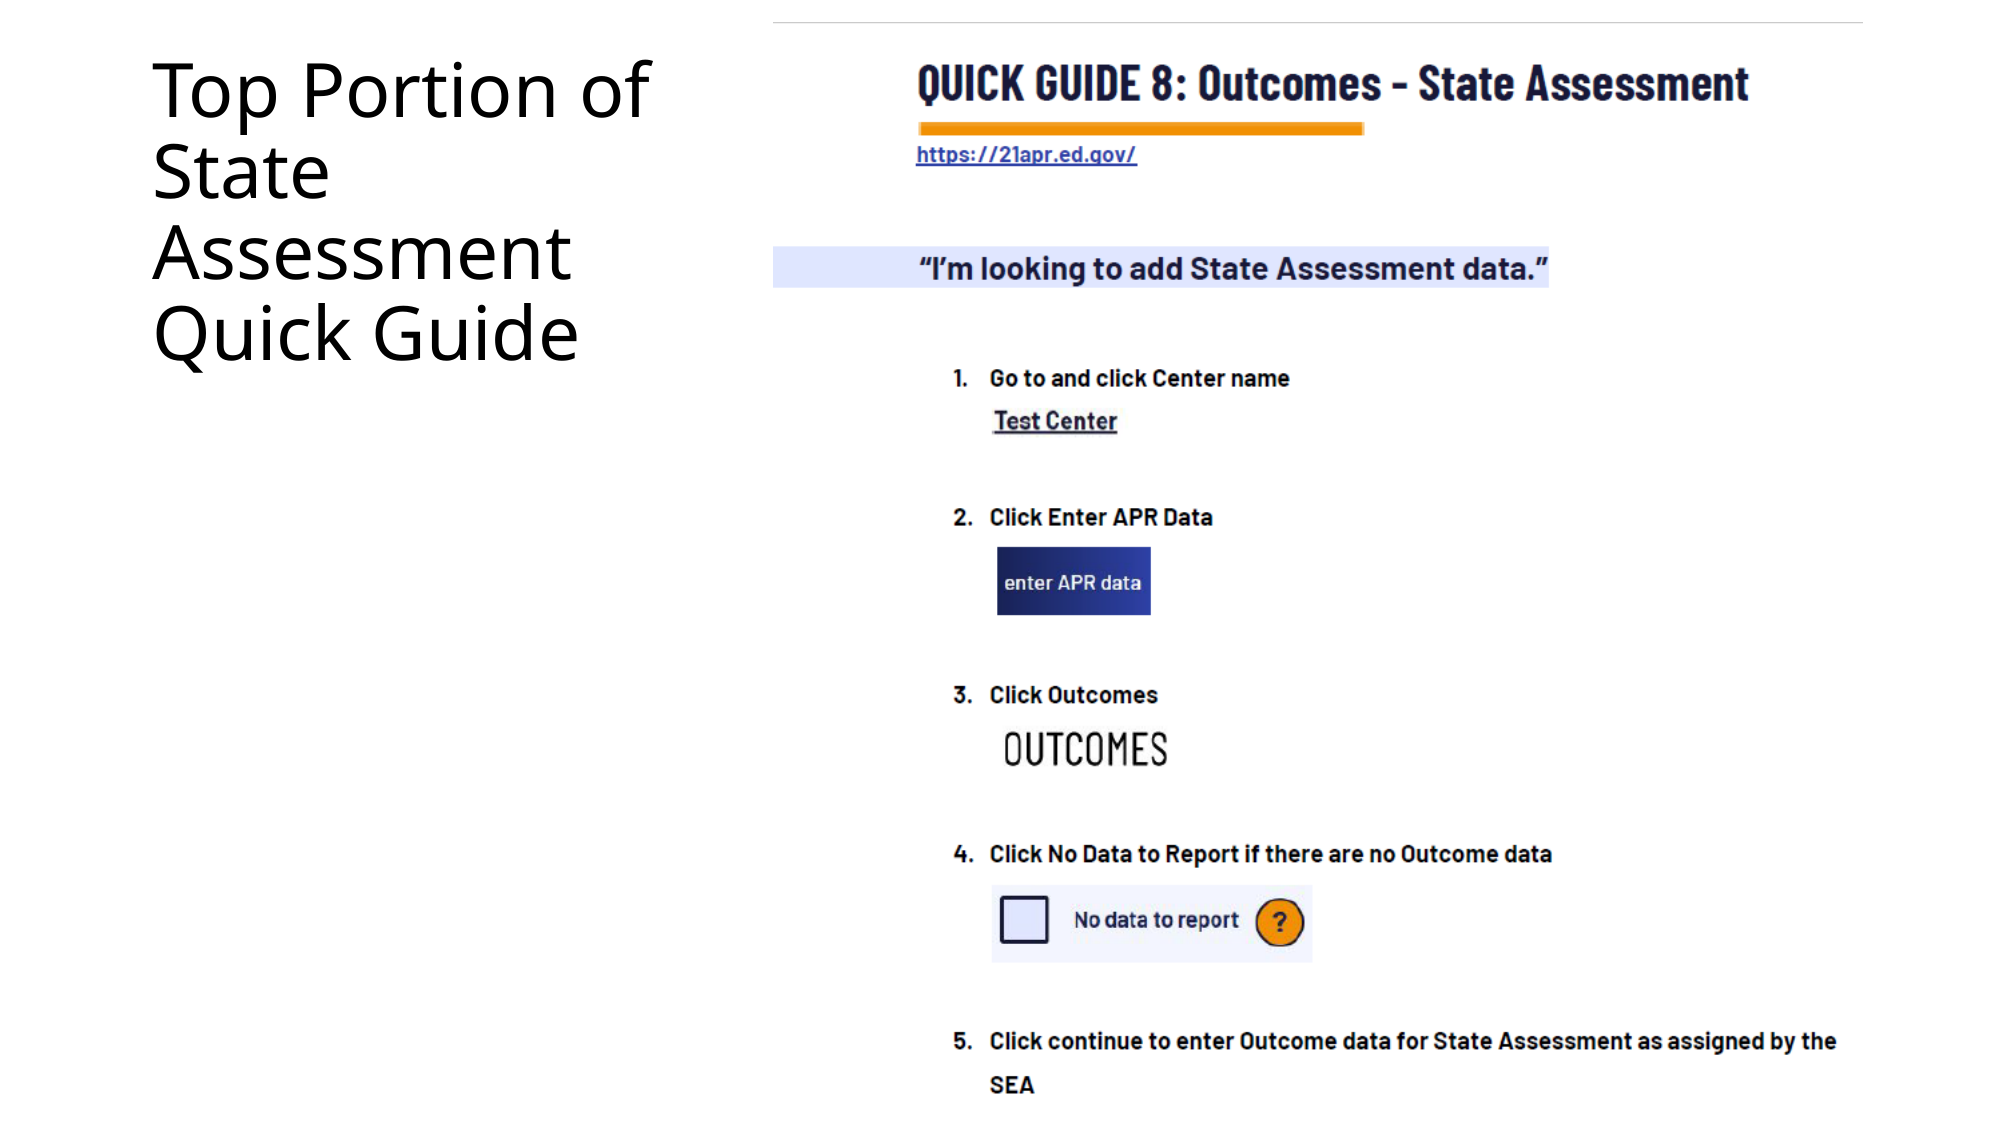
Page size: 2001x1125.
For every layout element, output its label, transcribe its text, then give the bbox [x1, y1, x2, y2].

title Top Portion of State Assessment Quick Guide [137, 59, 750, 371]
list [773, 22, 1863, 1103]
